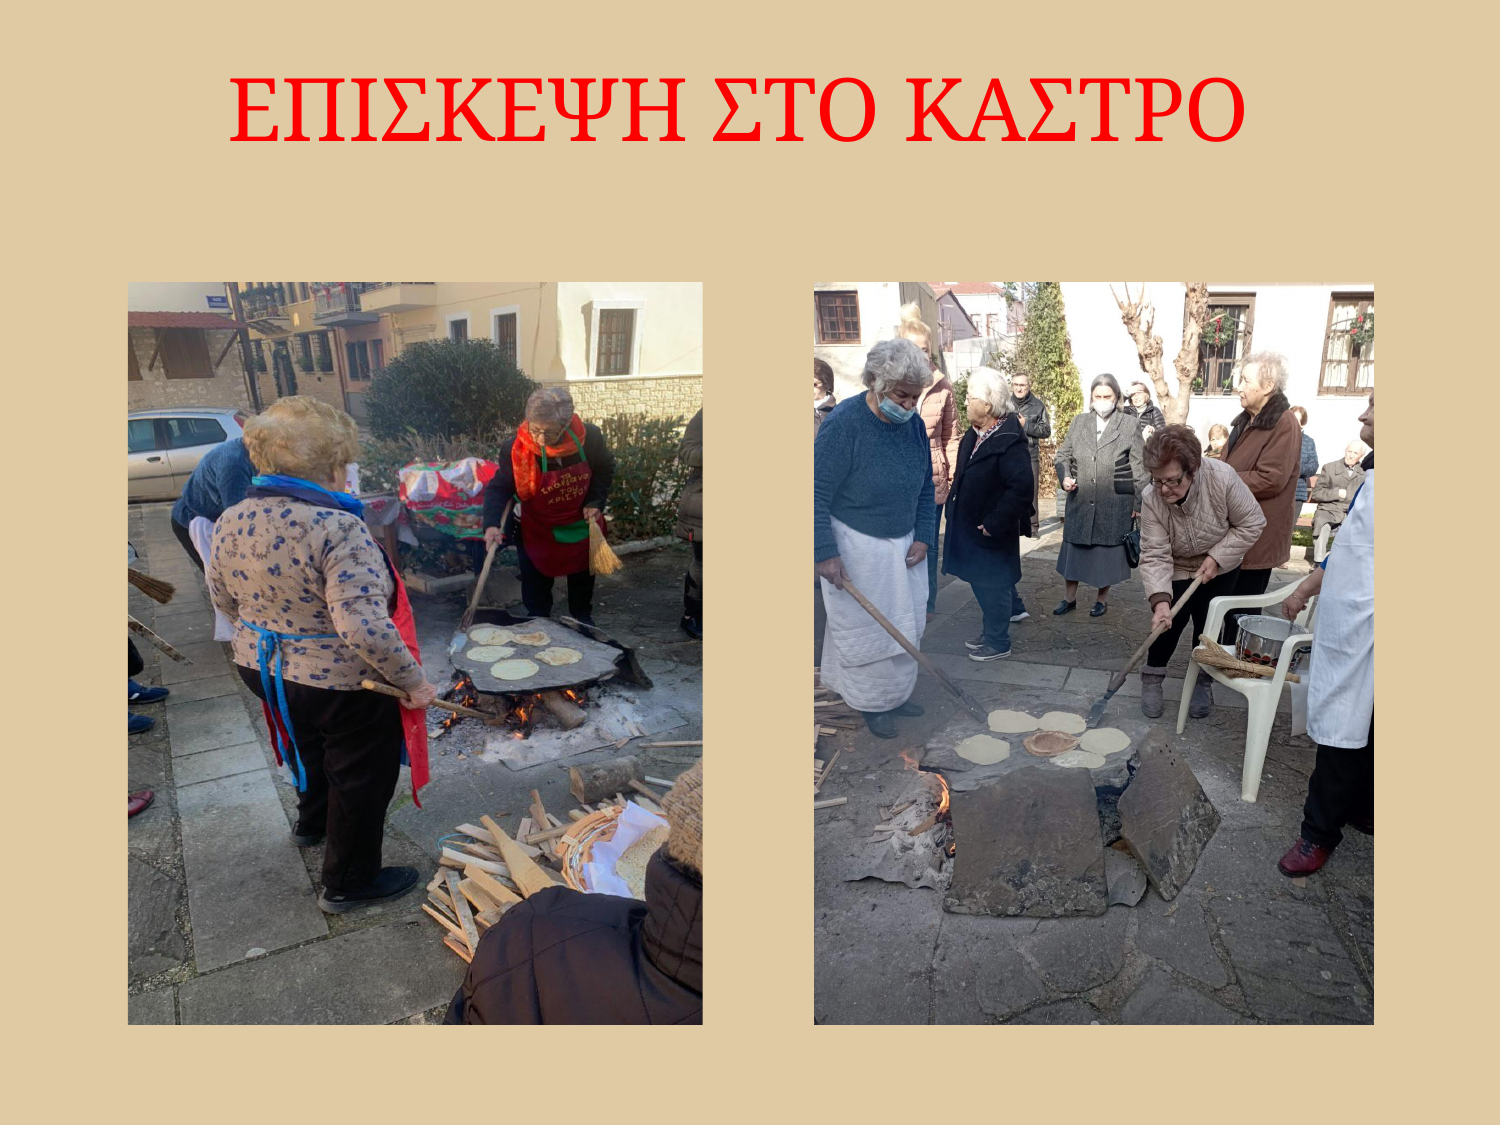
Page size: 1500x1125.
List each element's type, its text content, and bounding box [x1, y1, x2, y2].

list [813, 282, 1374, 1026]
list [127, 282, 704, 1026]
title ΕΠΙΣΚΕΨΗ ΣΤΟ ΚΑΣΤΡΟ [75, 43, 1425, 274]
